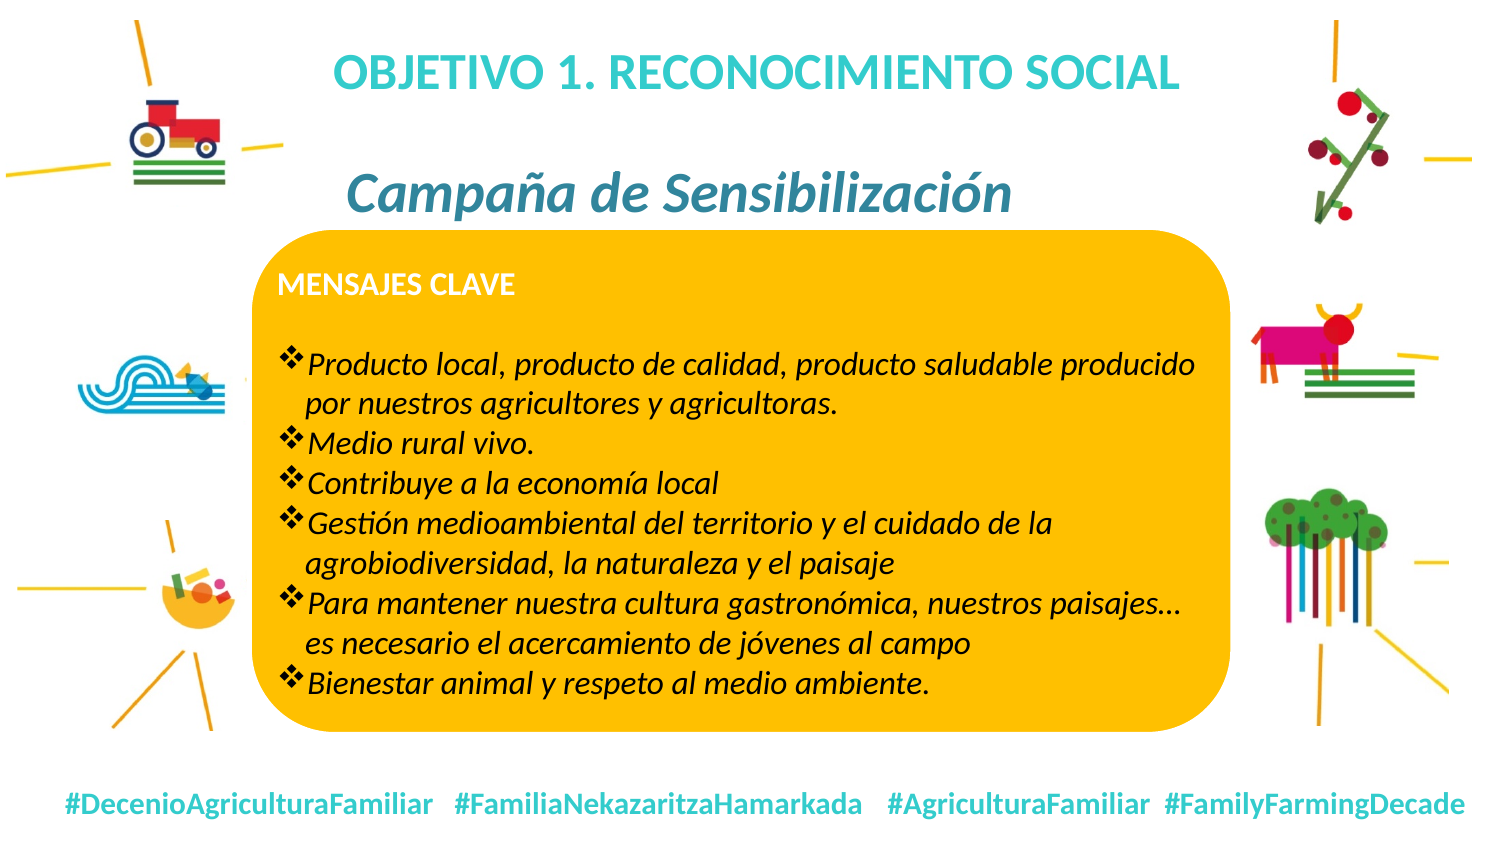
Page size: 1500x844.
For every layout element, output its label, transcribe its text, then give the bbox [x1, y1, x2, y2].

picture [75, 341, 247, 425]
text_box [1222, 267, 1235, 695]
text_box MENSAJES CLAVE Producto local, producto de calidad, producto saludable producido por nuestros agricultores y agricultoras. Medio rural vivo. Contribuye a la economía local Gestión medioambiental del territorio y el cuidado de la agrobiodiversidad, la naturaleza y el paisaje Para mantener nuestra cultura gastronómica, nuestros paisajes… es necesario el acercamiento de jóvenes al campo Bienestar animal y respeto al medio ambiente. [262, 254, 1222, 709]
text_box [247, 264, 262, 698]
text_box #AgriculturaFamiliar [872, 776, 1149, 829]
text_box #FamiliaNekazaritzaHamarkada [449, 776, 872, 829]
text_box OBJETIVO 1. RECONOCIMIENTO SOCIAL [286, 21, 1219, 116]
text_box #FamilyFarmingDecade [1149, 776, 1482, 829]
picture [5, 19, 284, 207]
text_box [270, 225, 1212, 254]
text_box #DecenioAgriculturaFamiliar [50, 776, 449, 829]
picture [1237, 19, 1475, 434]
text_box Campaña de Sensibilización [330, 188, 1111, 225]
text_box ¿Cómo queremos que sea visto/interpretado/valorado el sector agrario en Euskadi de aquí al final del Decenio de la Agricultura Familiar (2028)? [288, 116, 1172, 188]
picture [17, 520, 247, 731]
text_box [271, 709, 1211, 737]
picture [1255, 480, 1452, 731]
